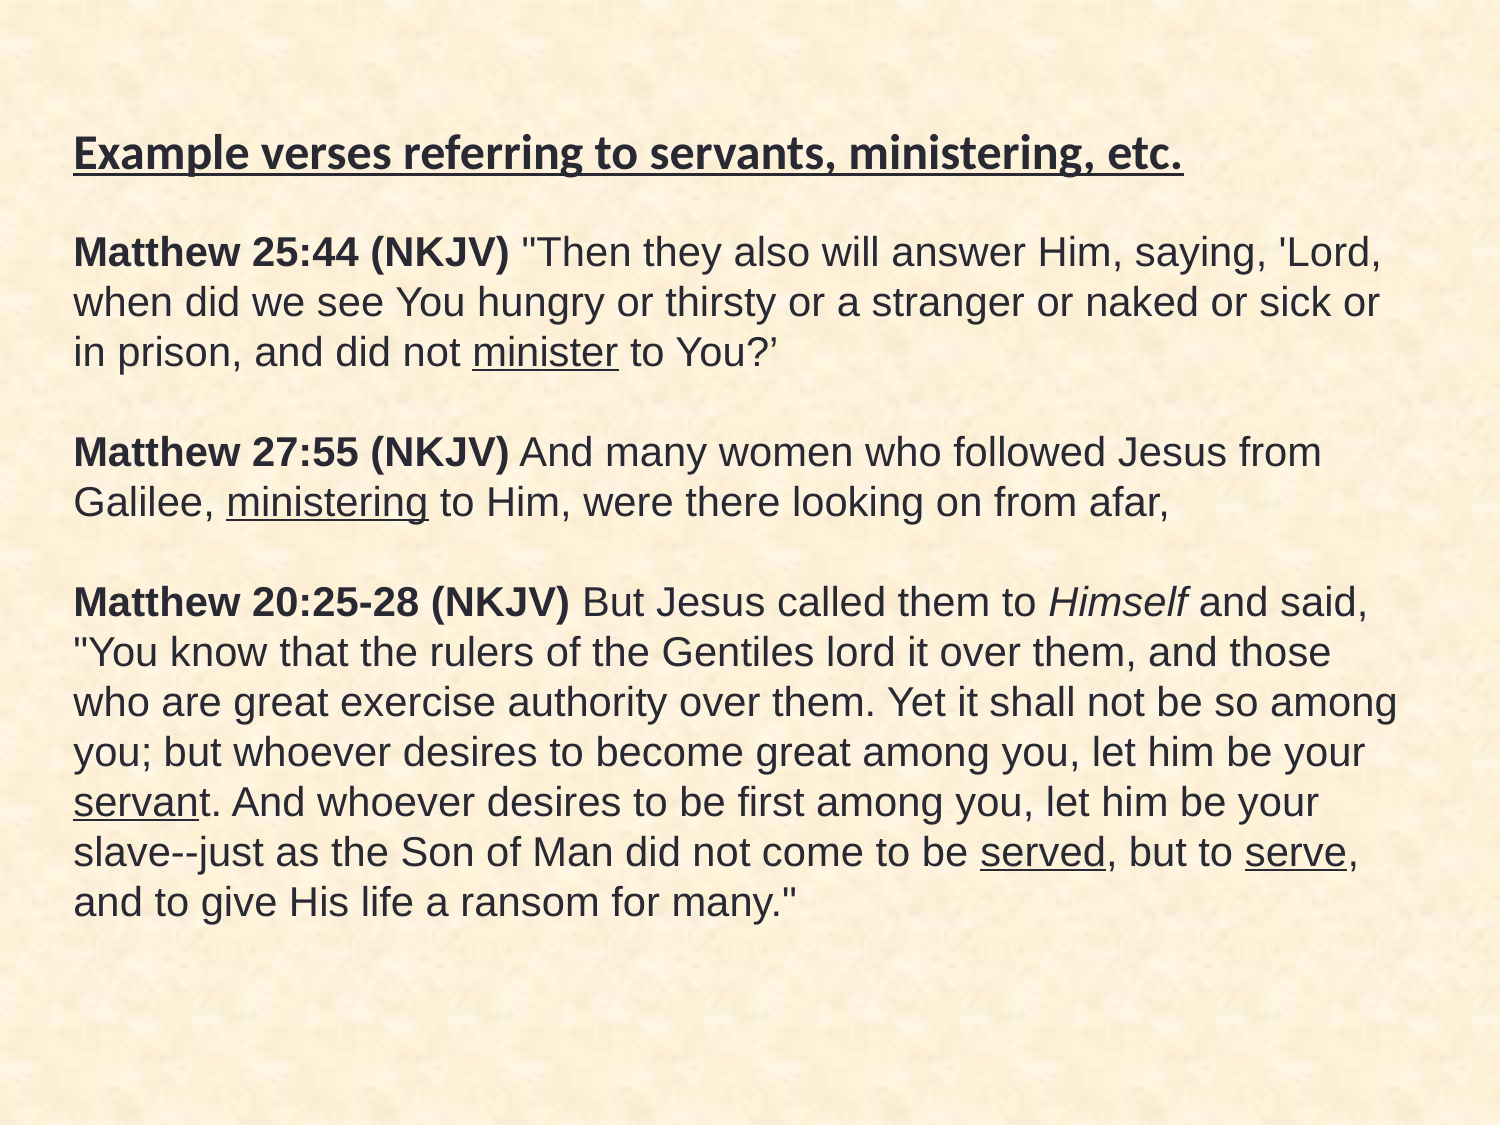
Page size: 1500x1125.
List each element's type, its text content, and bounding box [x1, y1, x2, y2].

text_box Example verses referring to servants, ministering, etc. Matthew 25:44 (NKJV) "Then they also will answer Him, saying, 'Lord, when did we see You hungry or thirsty or a stranger or naked or sick or in prison, and did not minister to You?’ Matthew 27:55 (NKJV) And many women who followed Jesus from Galilee, ministering to Him, were there looking on from afar, Matthew 20:25-28 (NKJV) But Jesus called them to Himself and said, "You know that the rulers of the Gentiles lord it over them, and those who are great exercise authority over them. Yet it shall not be so among you; but whoever desires to become great among you, let him be your servant. And whoever desires to be first among you, let him be your slave--just as the Son of Man did not come to be served, but to serve, and to give His life a ransom for many." [58, 112, 1421, 933]
picture [0, 0, 1500, 1125]
